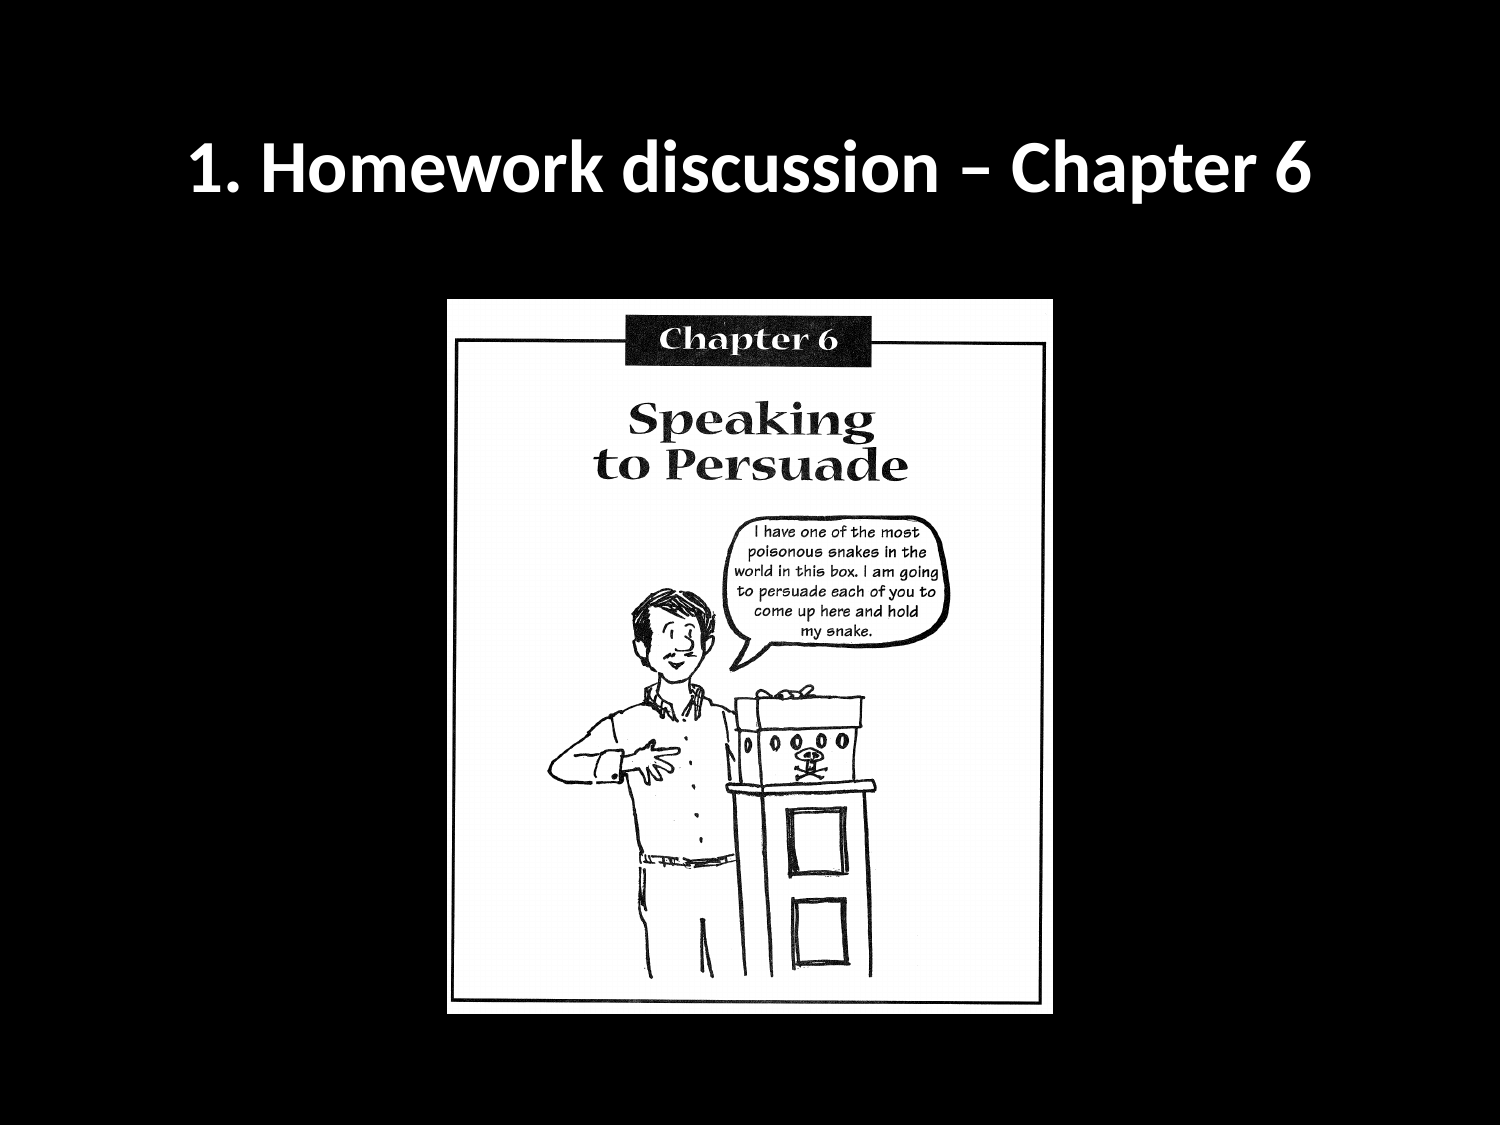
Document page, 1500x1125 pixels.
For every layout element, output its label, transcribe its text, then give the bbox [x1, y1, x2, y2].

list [447, 299, 1052, 1014]
title 1. Homework discussion – Chapter 6 [103, 59, 1397, 278]
